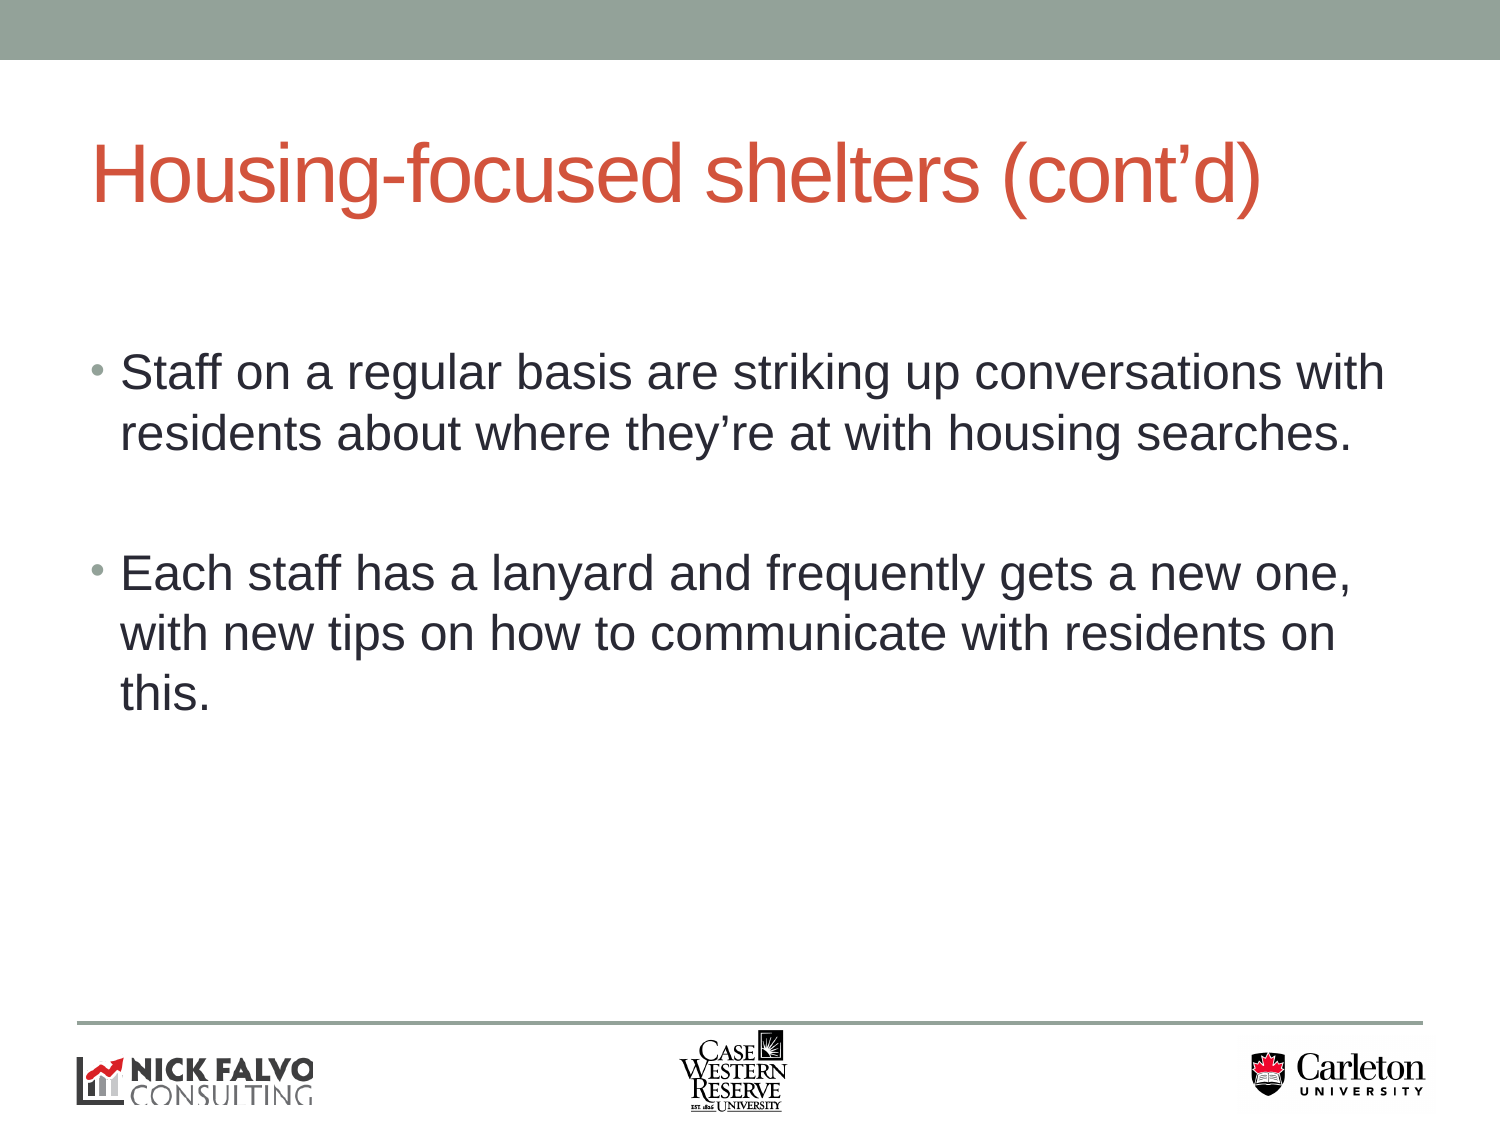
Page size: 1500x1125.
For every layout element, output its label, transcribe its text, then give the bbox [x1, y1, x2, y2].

list Staff on a regular basis are striking up conversations with residents about where they’re at with housing searches. Each staff has a lanyard and frequently gets a new one, with new tips on how to communicate with residents on this. [75, 262, 1425, 988]
picture [679, 1030, 793, 1120]
title Housing-focused shelters (cont’d) [75, 87, 1425, 250]
picture [1237, 1035, 1436, 1114]
